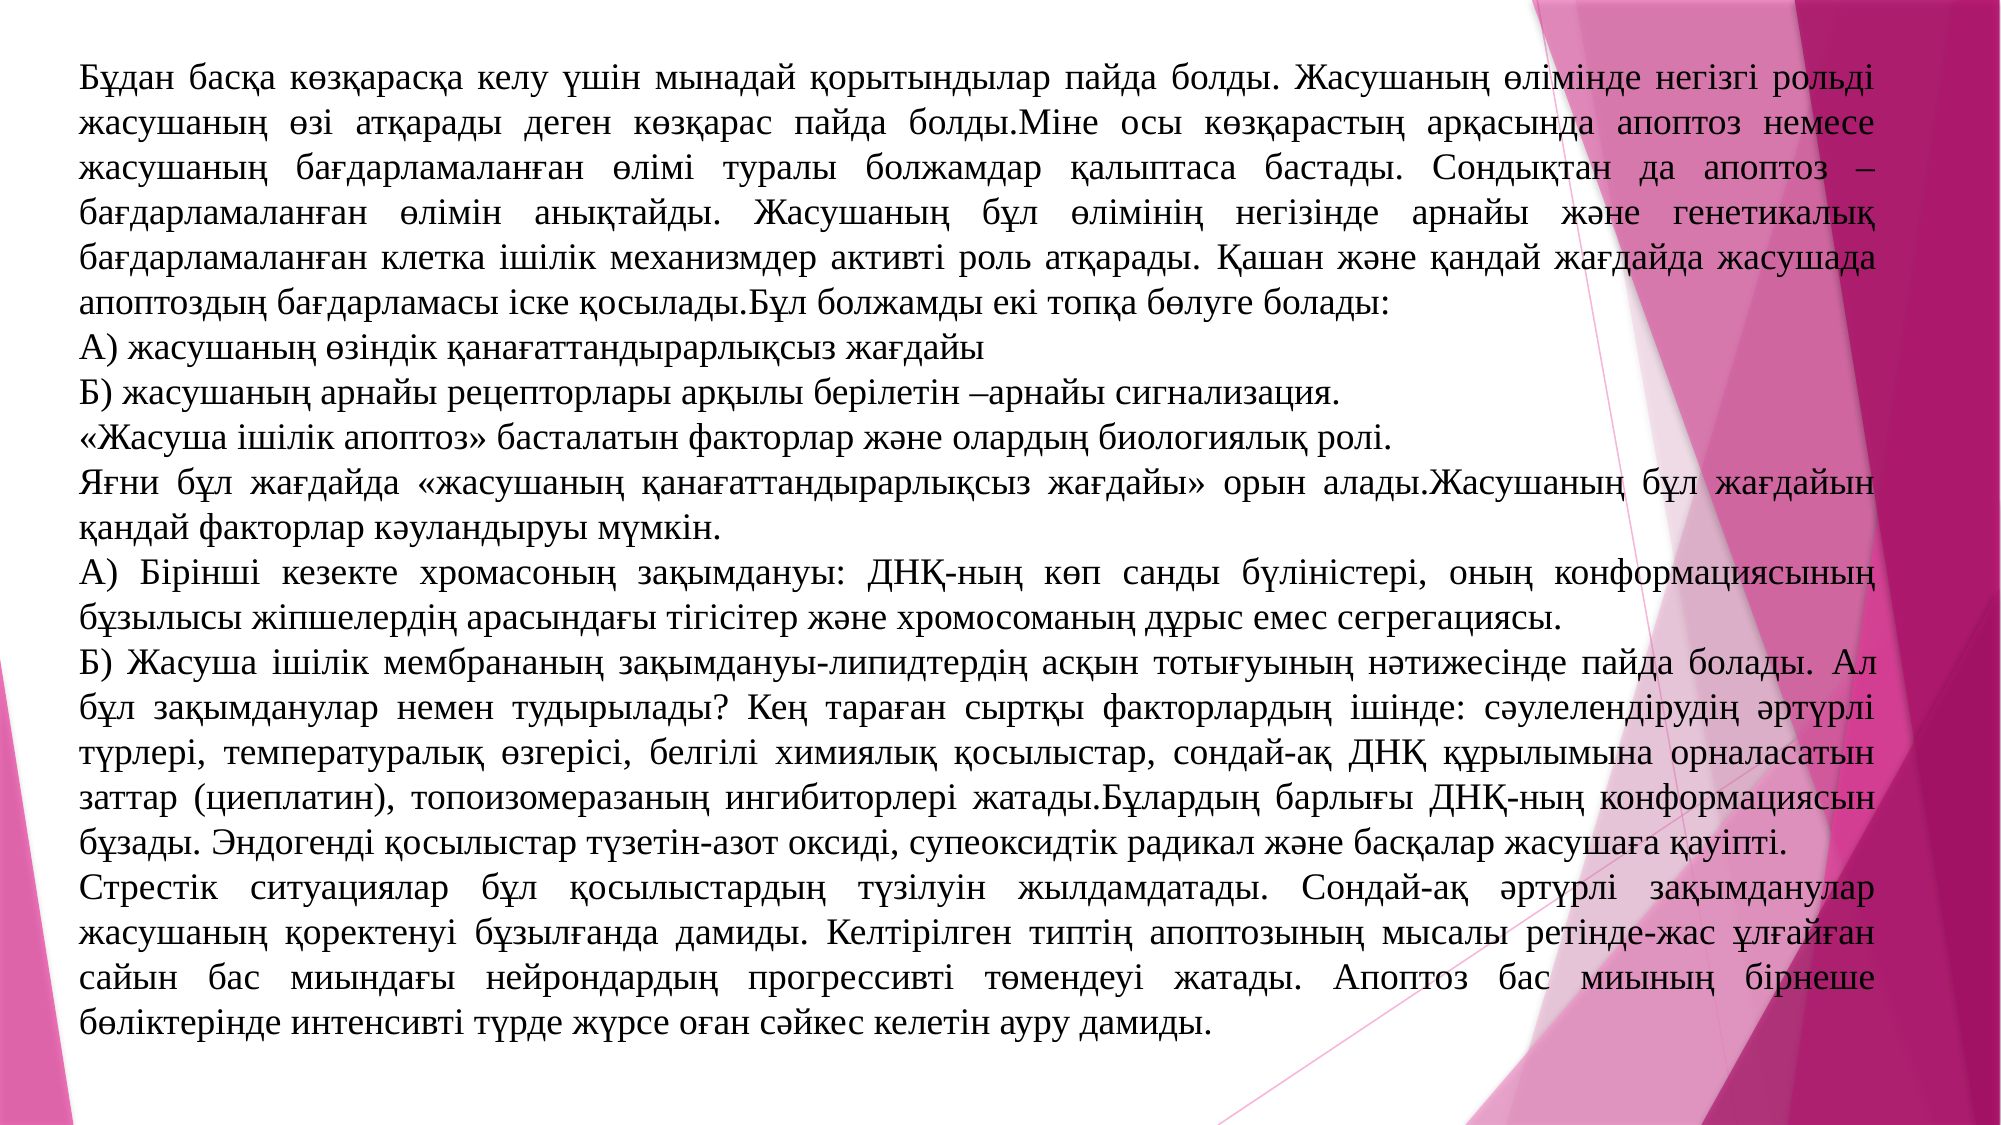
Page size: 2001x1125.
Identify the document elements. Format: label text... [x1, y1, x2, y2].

text_box Бұдан басқа көзқарасқа келу үшін мынадай қорытындылар пайда болды. Жасушаның өлімінде негізгі рольді жасушаның өзі атқарады деген көзқарас пайда болды.Міне осы көзқарастың арқасында апоптоз немесе жасушаның бағдарламаланған өлімі туралы болжамдар қалыптаса бастады. Сондықтан да апоптоз –бағдарламаланған өлімін анықтайды. Жасушаның бұл өлімінің негізінде арнайы және генетикалық бағдарламаланған клетка ішілік механизмдер активті роль атқарады. Қашан және қандай жағдайда жасушада апоптоздың бағдарламасы іске қосылады.Бұл болжамды екі топқа бөлуге болады: А) жасушаның өзіндік қанағаттандырарлықсыз жағдайы Б) жасушаның арнайы рецепторлары арқылы берілетін –арнайы сигнализация. «Жасуша ішілік апоптоз» басталатын факторлар және олардың биологиялық ролі. Яғни бұл жағдайда «жасушаның қанағаттандырарлықсыз жағдайы» орын алады.Жасушаның бұл жағдайын қандай факторлар кәуландыруы мүмкін. А) Бірінші кезекте хромасоның зақымдануы: ДНҚ-ның көп санды бүліністері, оның конформациясының бұзылысы жіпшелердің арасындағы тігісітер және хромосоманың дұрыс емес сегрегациясы. Б) Жасуша ішілік мембрананың зақымдануы-липидтердің асқын тотығуының нәтижесінде пайда болады. Ал бұл зақымданулар немен тудырылады? Кең тараған сыртқы факторлардың ішінде: сәулелендірудің әртүрлі түрлері, температуралық өзгерісі, белгілі химиялық қосылыстар, сондай-ақ ДНҚ құрылымына орналасатын заттар (циеплатин), топоизомеразаның ингибиторлері жатады.Бұлардың барлығы ДНҚ-ның конформациясын бұзады. Эндогенді қосылыстар түзетін-азот оксиді, супеоксидтік радикал және басқалар жасушаға қауіпті. Стрестік ситуациялар бұл қосылыстардың түзілуін жылдамдатады. Сондай-ақ әртүрлі зақымданулар жасушаның қоректенуі бұзылғанда дамиды. Келтірілген типтің апоптозының мысалы ретінде-жас ұлғайған сайын бас миындағы нейрондардың прогрессивті төмендеуі жатады. Апоптоз бас миының бірнеше бөліктерінде интенсивті түрде жүрсе оған сәйкес келетін ауру дамиды. [64, 44, 1893, 1095]
